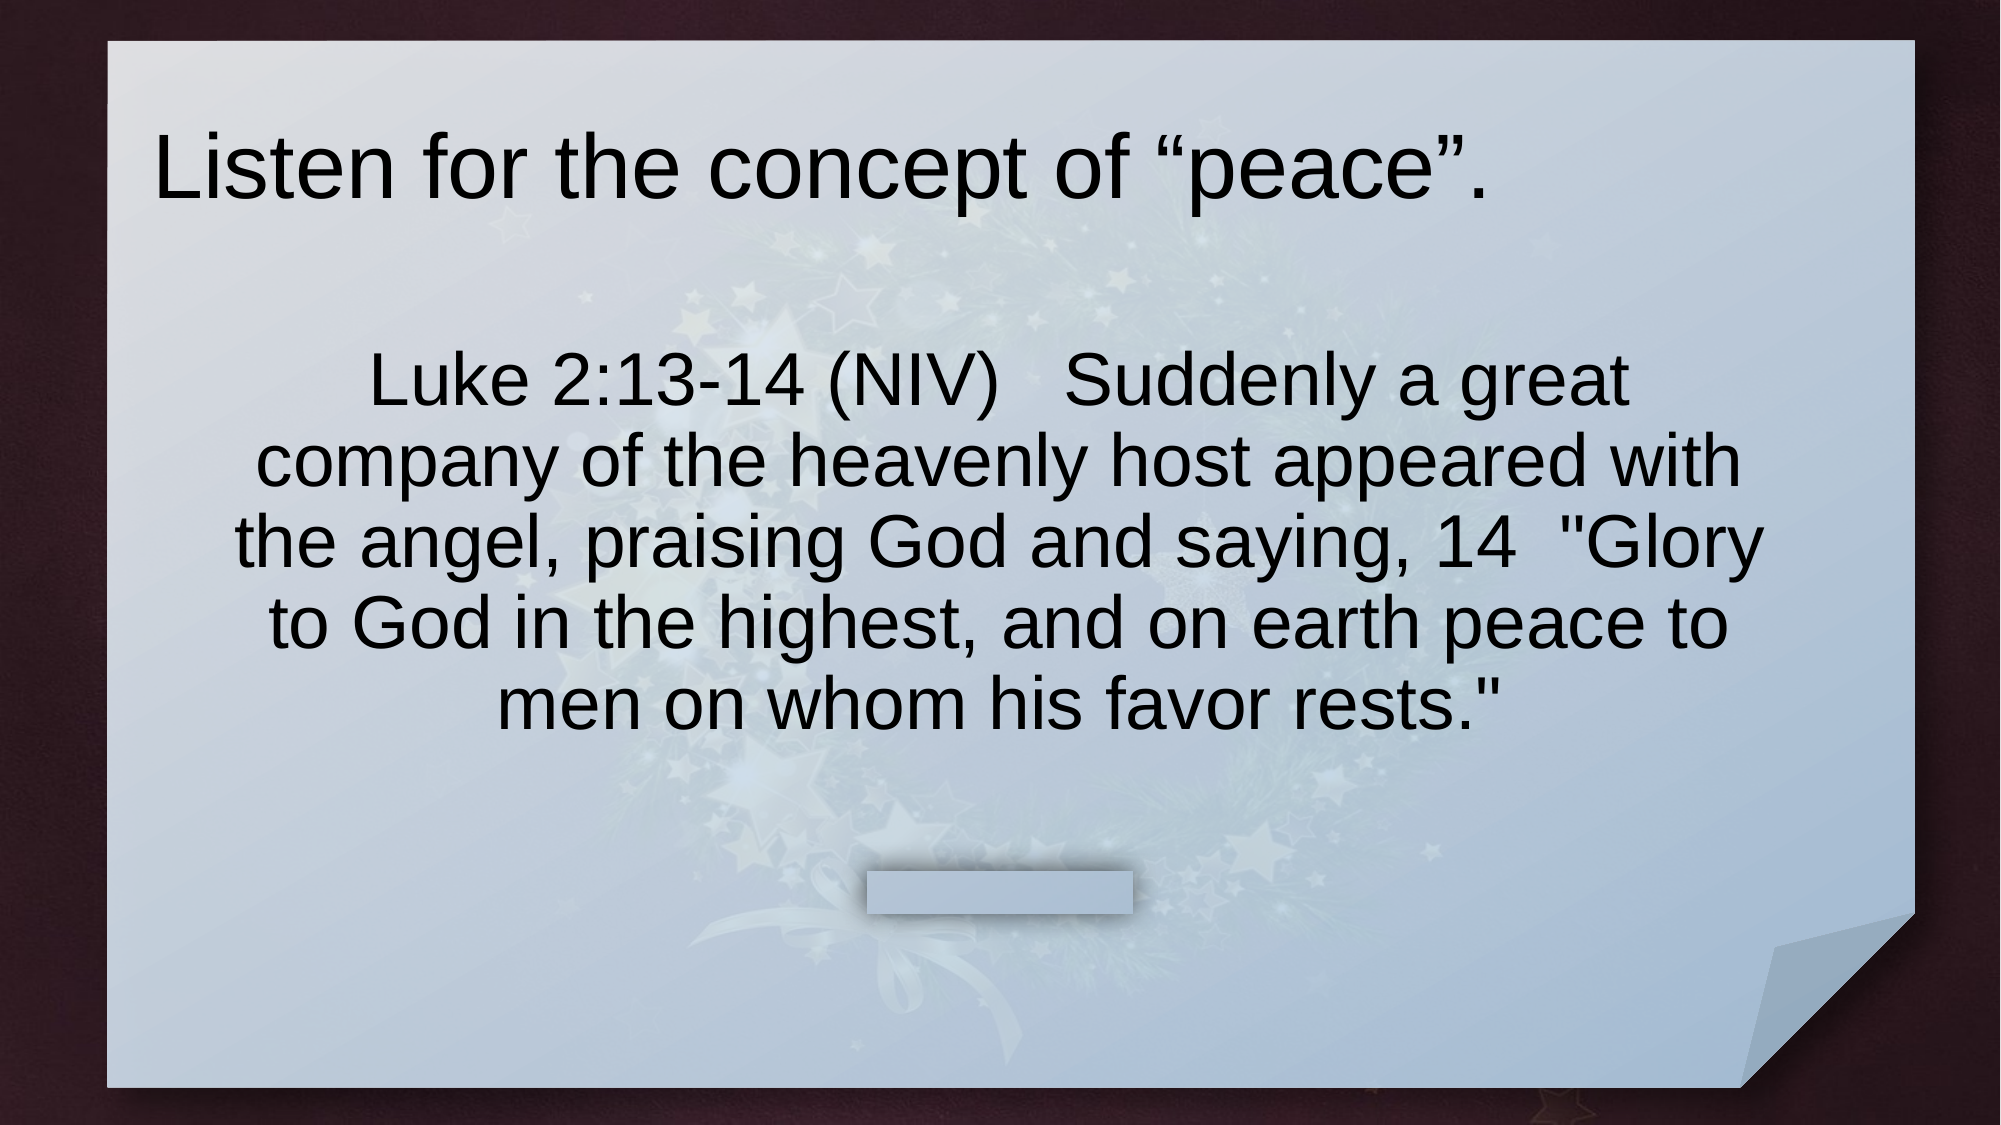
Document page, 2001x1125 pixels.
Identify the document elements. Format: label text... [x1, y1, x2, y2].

picture [0, 0, 2001, 1125]
list Luke 2:13-14 (NIV) Suddenly a great company of the heavenly host appeared with the angel, praising God and saying, 14 "Glory to God in the highest, and on earth peace to men on whom his favor rests." [210, 333, 1790, 1047]
title Listen for the concept of “peace”. [137, 59, 1863, 278]
